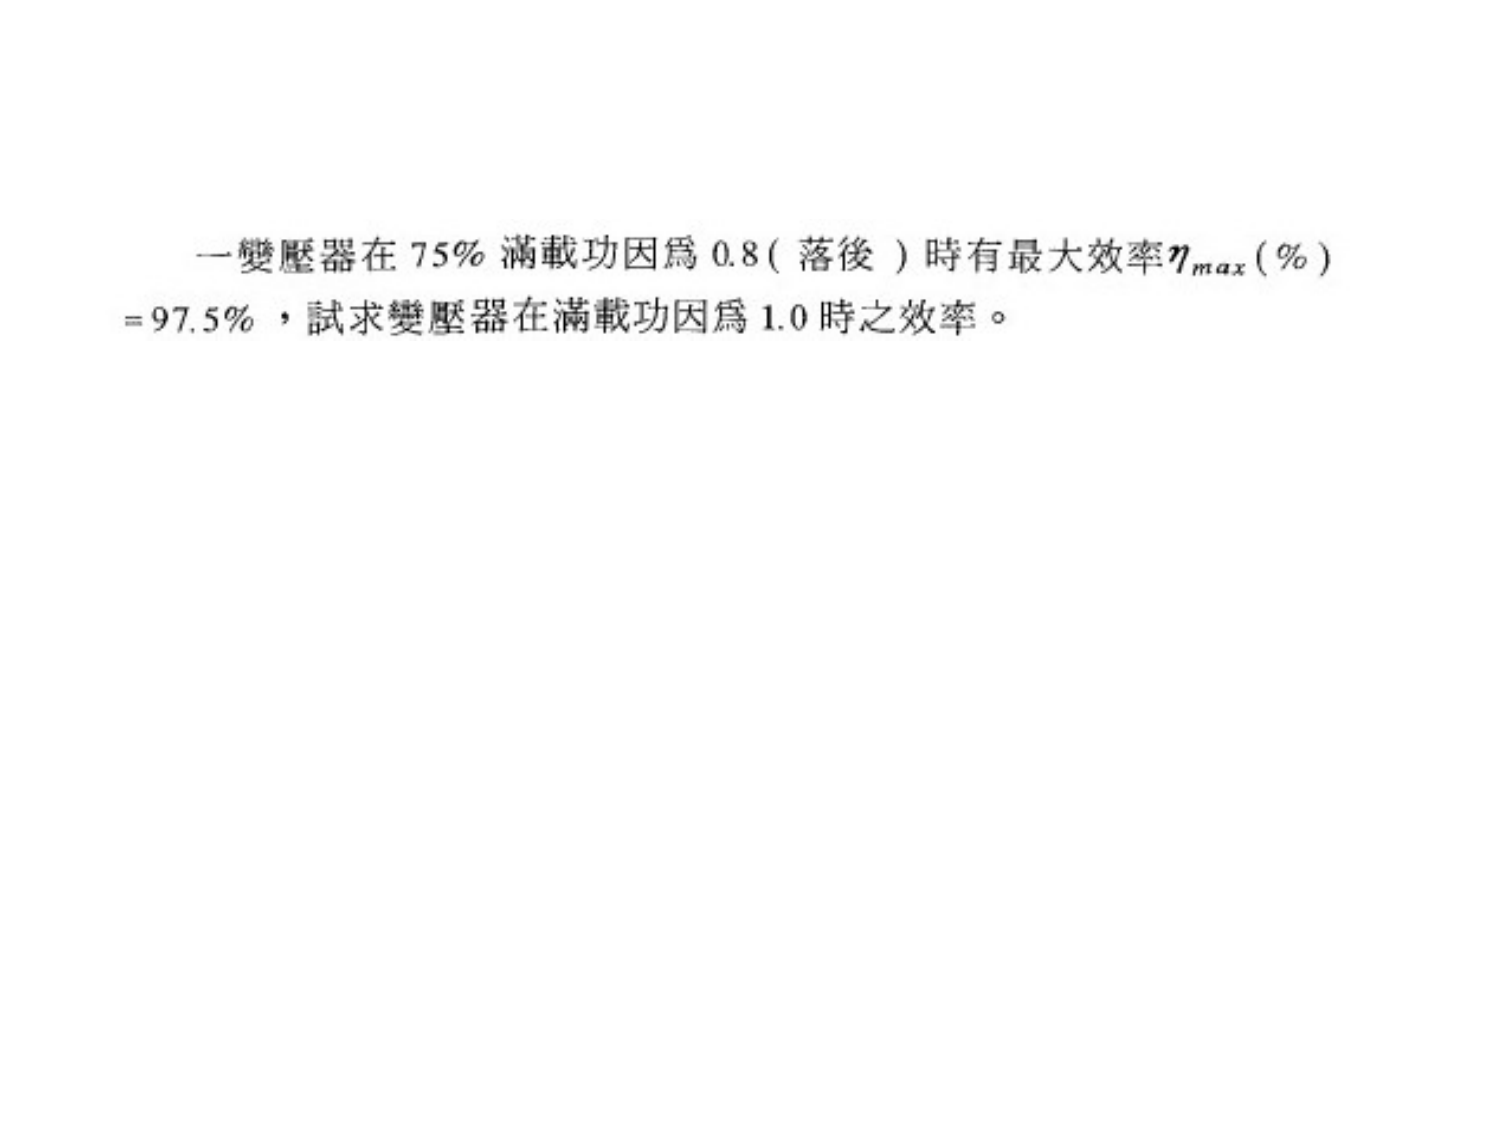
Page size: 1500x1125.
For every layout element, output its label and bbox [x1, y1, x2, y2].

picture [100, 219, 1377, 341]
